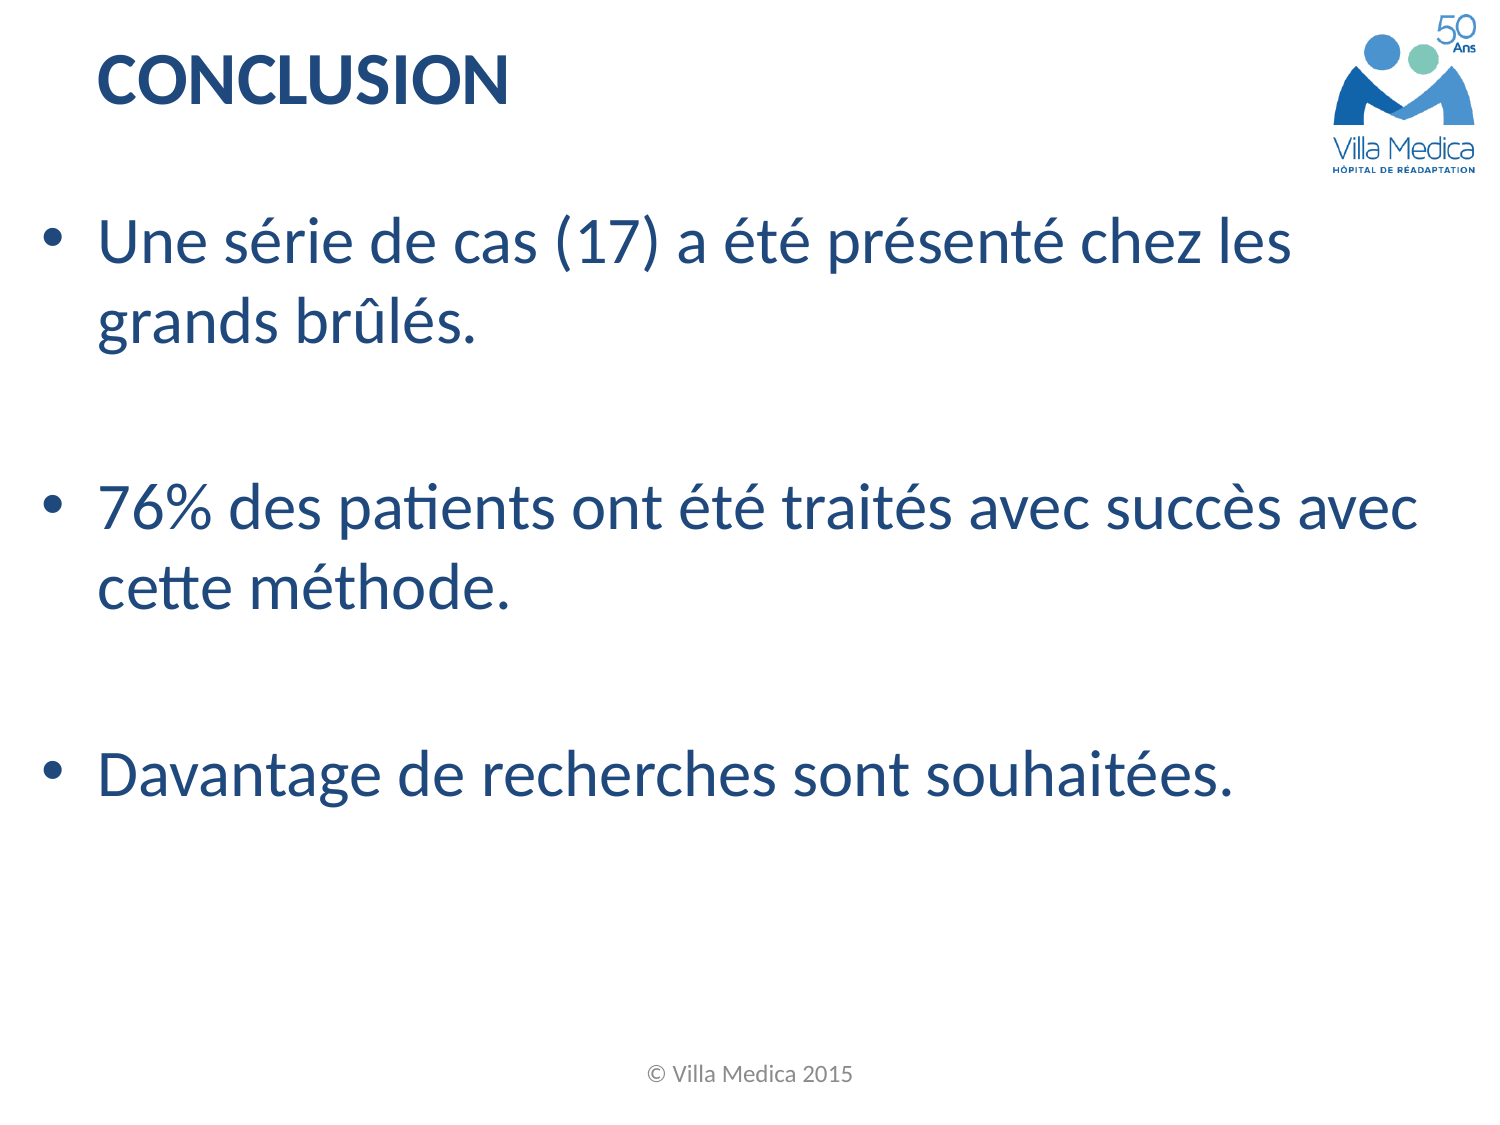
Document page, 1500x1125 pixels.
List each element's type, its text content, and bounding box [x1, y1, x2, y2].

footer © Villa Medica 2015 [512, 1042, 988, 1103]
text_box CONCLUSION [82, 21, 1063, 157]
picture [1333, 14, 1476, 174]
list Une série de cas (17) a été présenté chez les grands brûlés. 76% des patients ont été traités avec succès avec cette méthode. Davantage de recherches sont souhaitées. [26, 188, 1450, 932]
